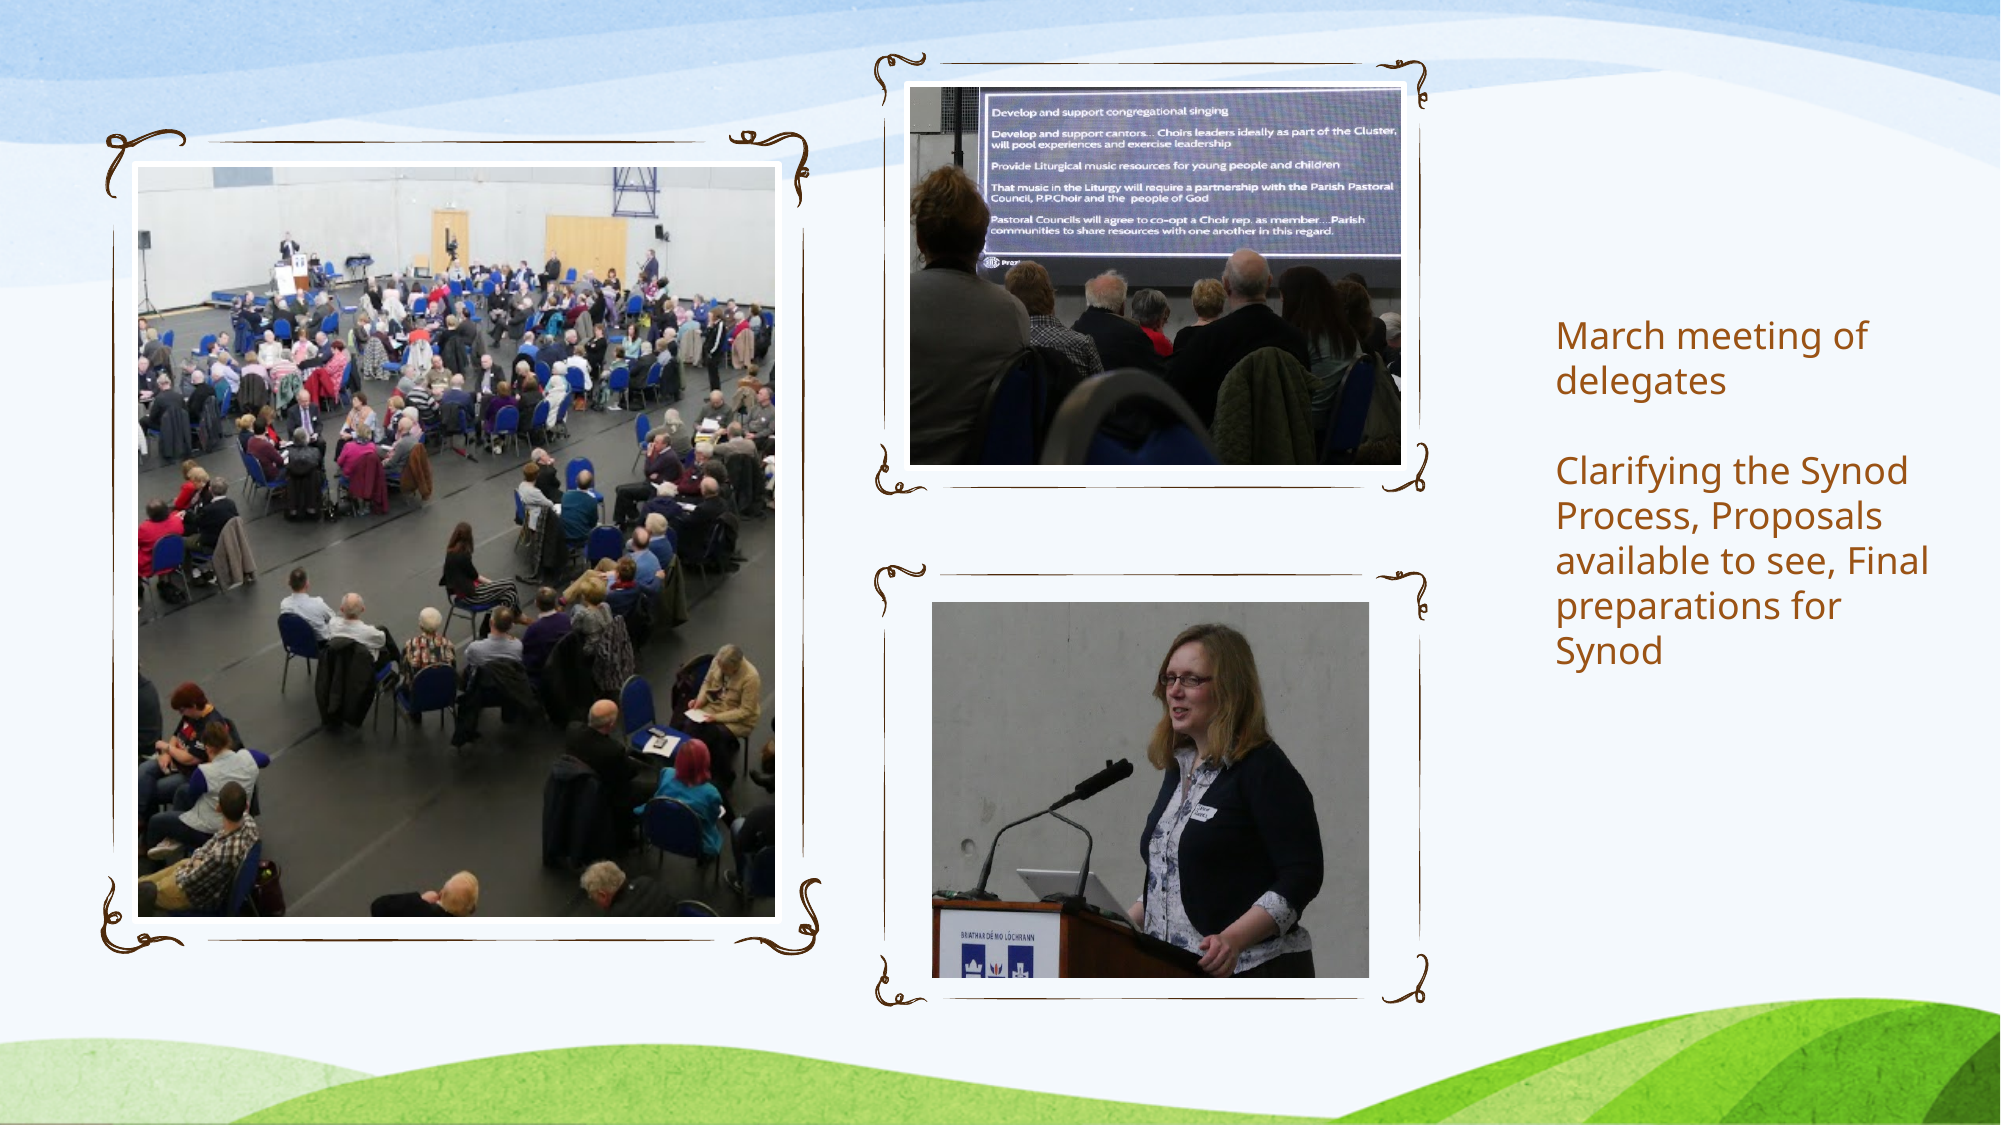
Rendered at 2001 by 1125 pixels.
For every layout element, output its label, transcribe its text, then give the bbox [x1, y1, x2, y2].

picture [0, 0, 2001, 1125]
text_box March meeting of delegates Clarifying the Synod Process, Proposals available to see, Final preparations for Synod [1540, 304, 1961, 679]
